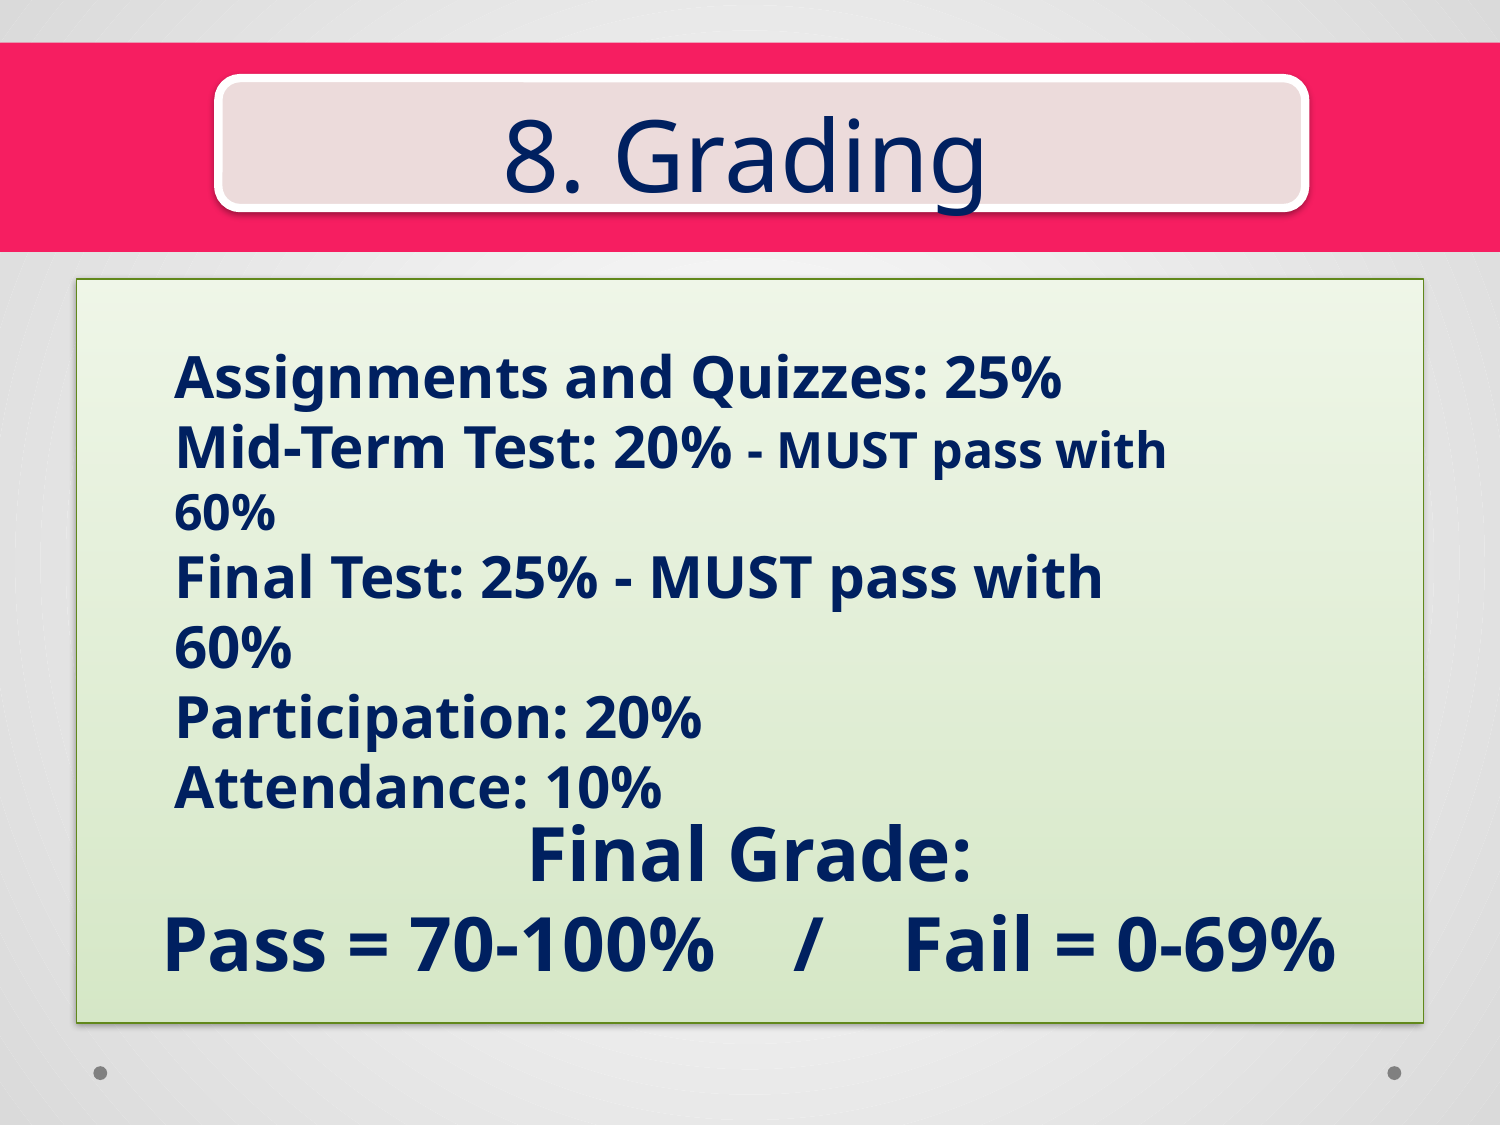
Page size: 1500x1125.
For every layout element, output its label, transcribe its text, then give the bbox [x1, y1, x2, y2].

text_box Final Grade: Pass = 70-100% / Fail = 0-69% [112, 798, 1388, 994]
title 8. Grading [105, 35, 1388, 220]
text_box Assignments and Quizzes: 25% Mid-Term Test: 20% - MUST pass with 60% Final Test: 25% - MUST pass with 60% Participation: 20% Attendance: 10% [159, 332, 1235, 798]
text_box [76, 278, 1424, 1024]
text_box [0, 40, 1500, 254]
